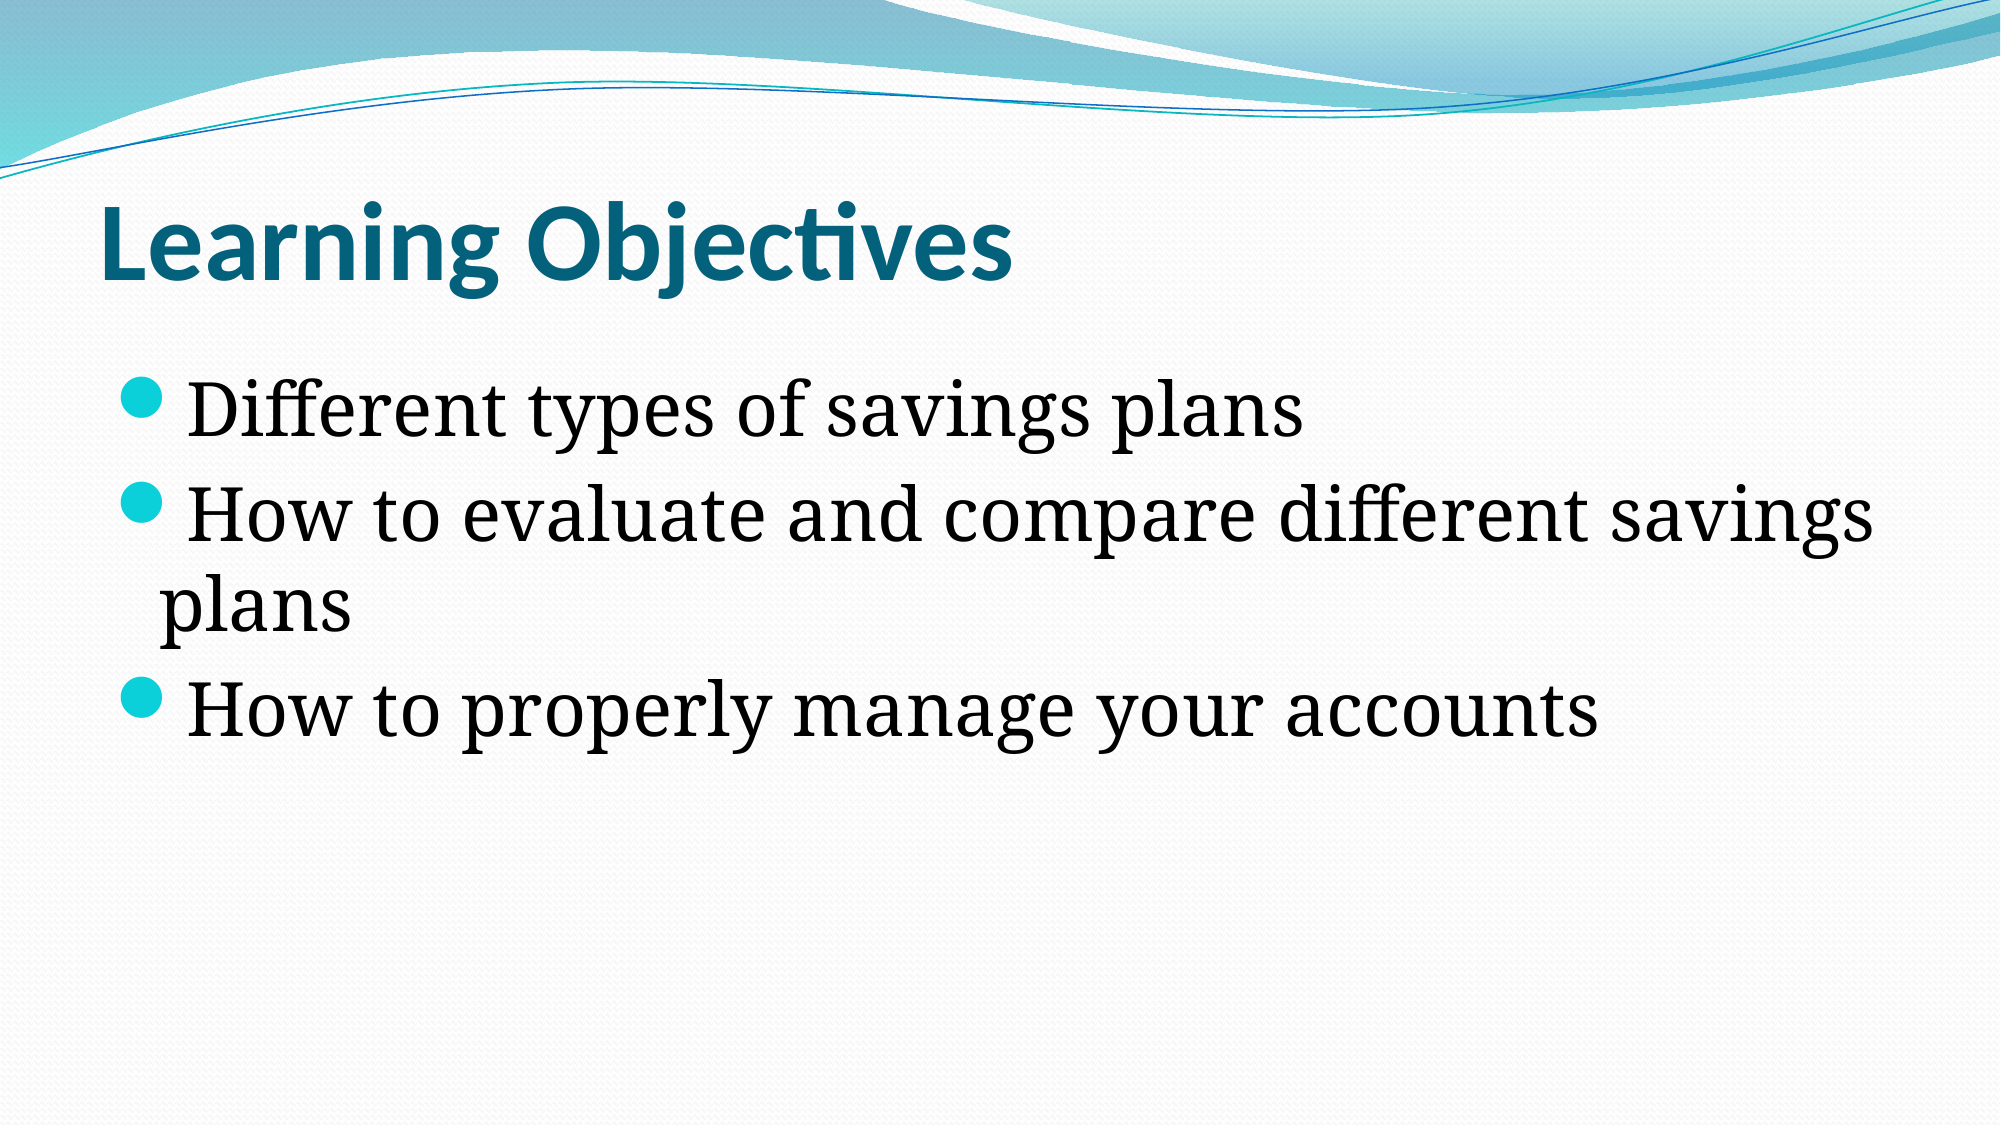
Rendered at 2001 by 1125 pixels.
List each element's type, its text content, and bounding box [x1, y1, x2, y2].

title Learning Objectives [99, 115, 1900, 303]
list Different types of savings plans How to evaluate and compare different savings plans How to properly manage your accounts [99, 354, 1900, 1038]
